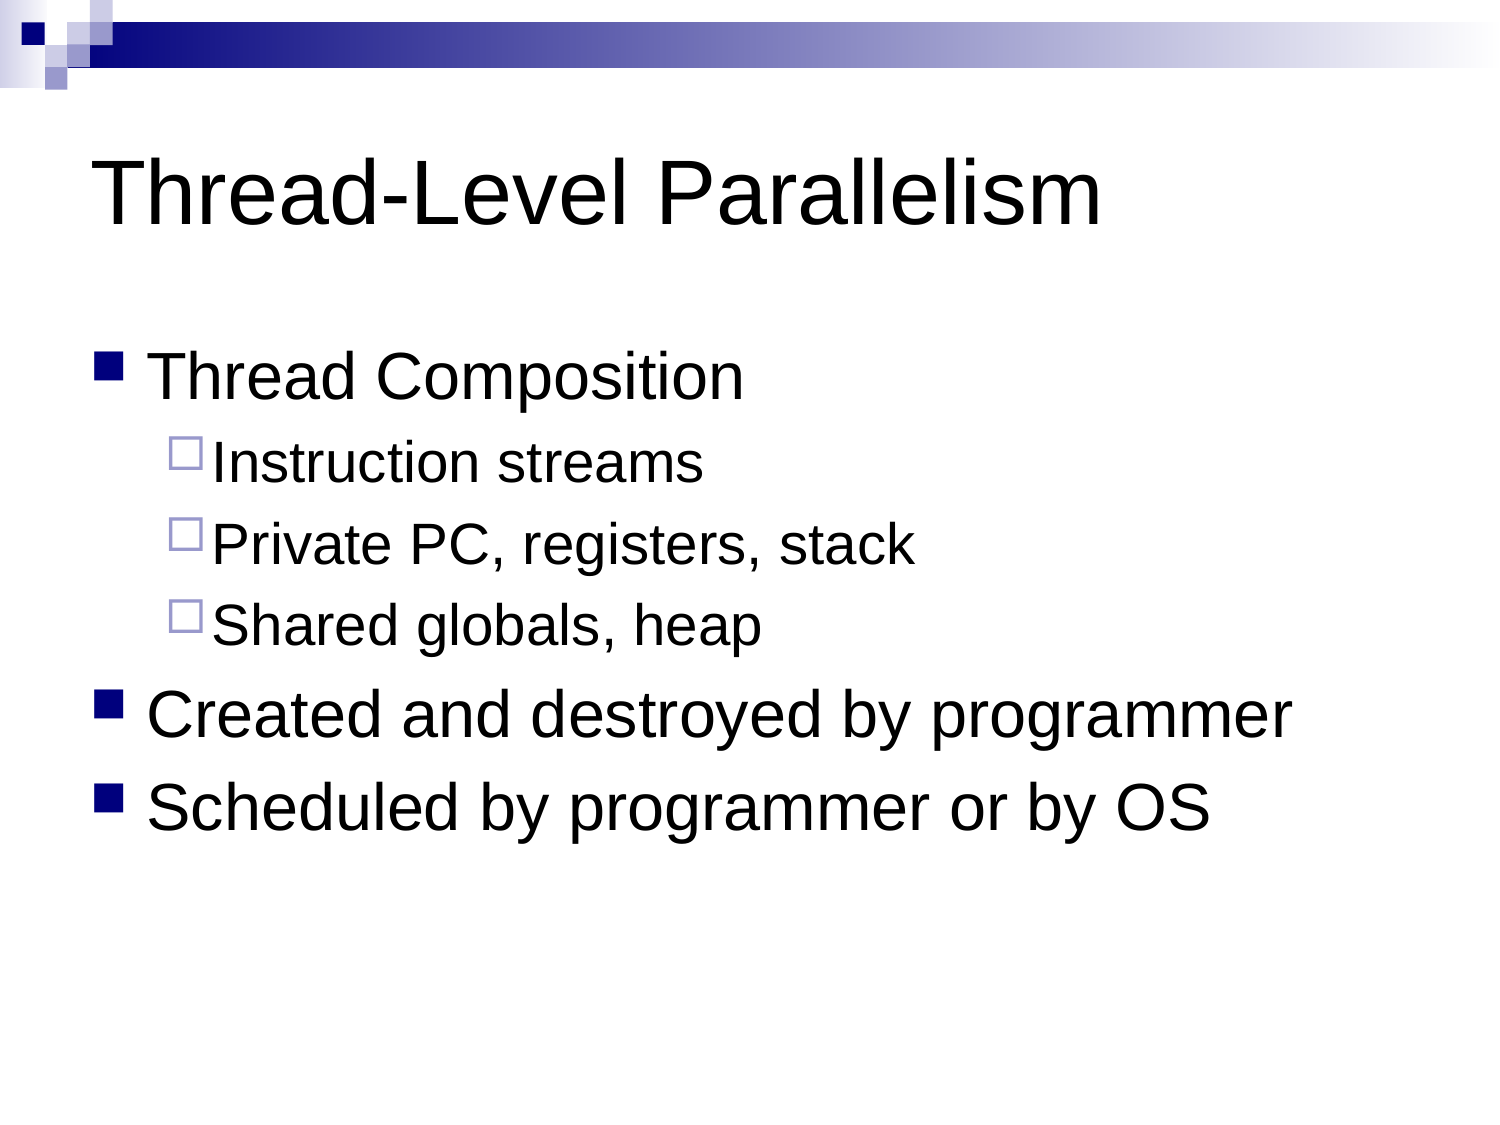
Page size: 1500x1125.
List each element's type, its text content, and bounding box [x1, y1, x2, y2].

title Thread-Level Parallelism [75, 75, 1425, 300]
list Thread Composition Instruction streams Private PC, registers, stack Shared globals, heap Created and destroyed by programmer Scheduled by programmer or by OS [75, 324, 1425, 963]
